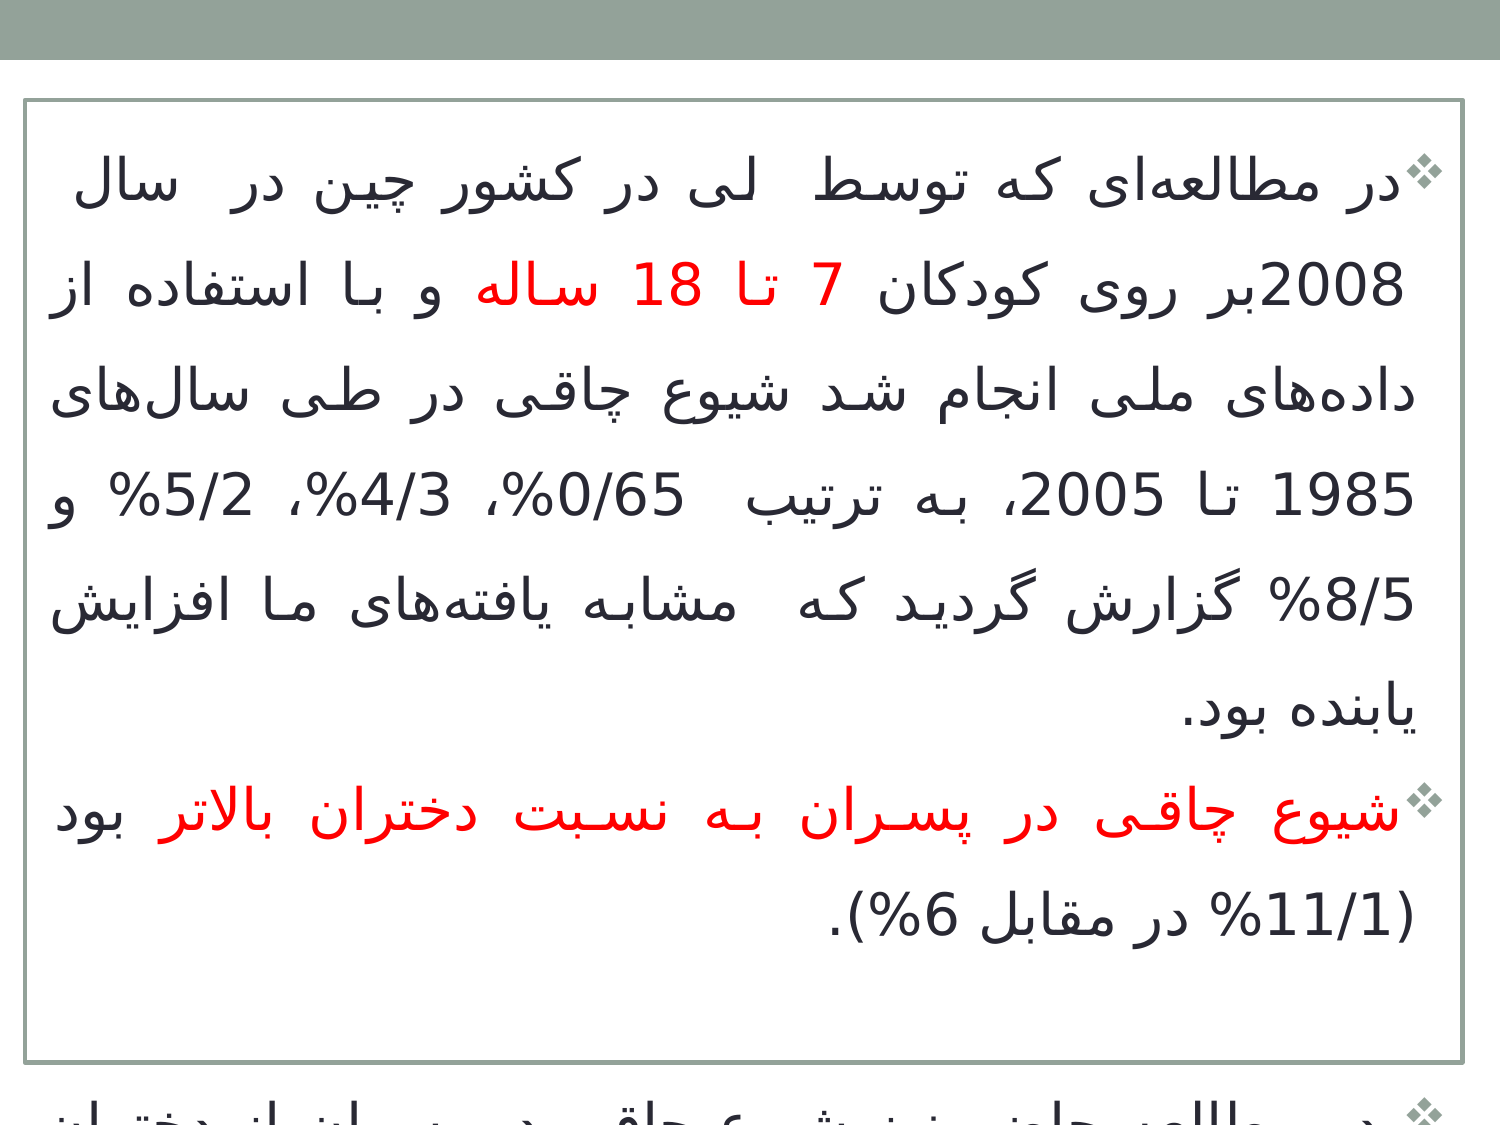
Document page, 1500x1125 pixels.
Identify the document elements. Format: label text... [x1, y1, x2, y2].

list در مطالعه‌ای که توسط لی در کشور چین در سال 2008بر روی کودکان 7 تا 18 ساله و با استفاده از داده‌های ملی انجام شد شیوع چاقی در طی سال‌های 1985 تا 2005، به ترتیب 0/65%، 4/3%، 5/2% و 8/5% گزارش گردید که مشابه یافته‌های ما افزایش یابنده بود. شیوع چاقی در پسران به نسبت دختران بالاتر بود (11/1% در مقابل 6%). در مطالعه حاضر نیز شیوع چاقی در پسران از دختران بالاتر گزارش گردید (11/1% در مقابل 8%). [23, 98, 1465, 1065]
